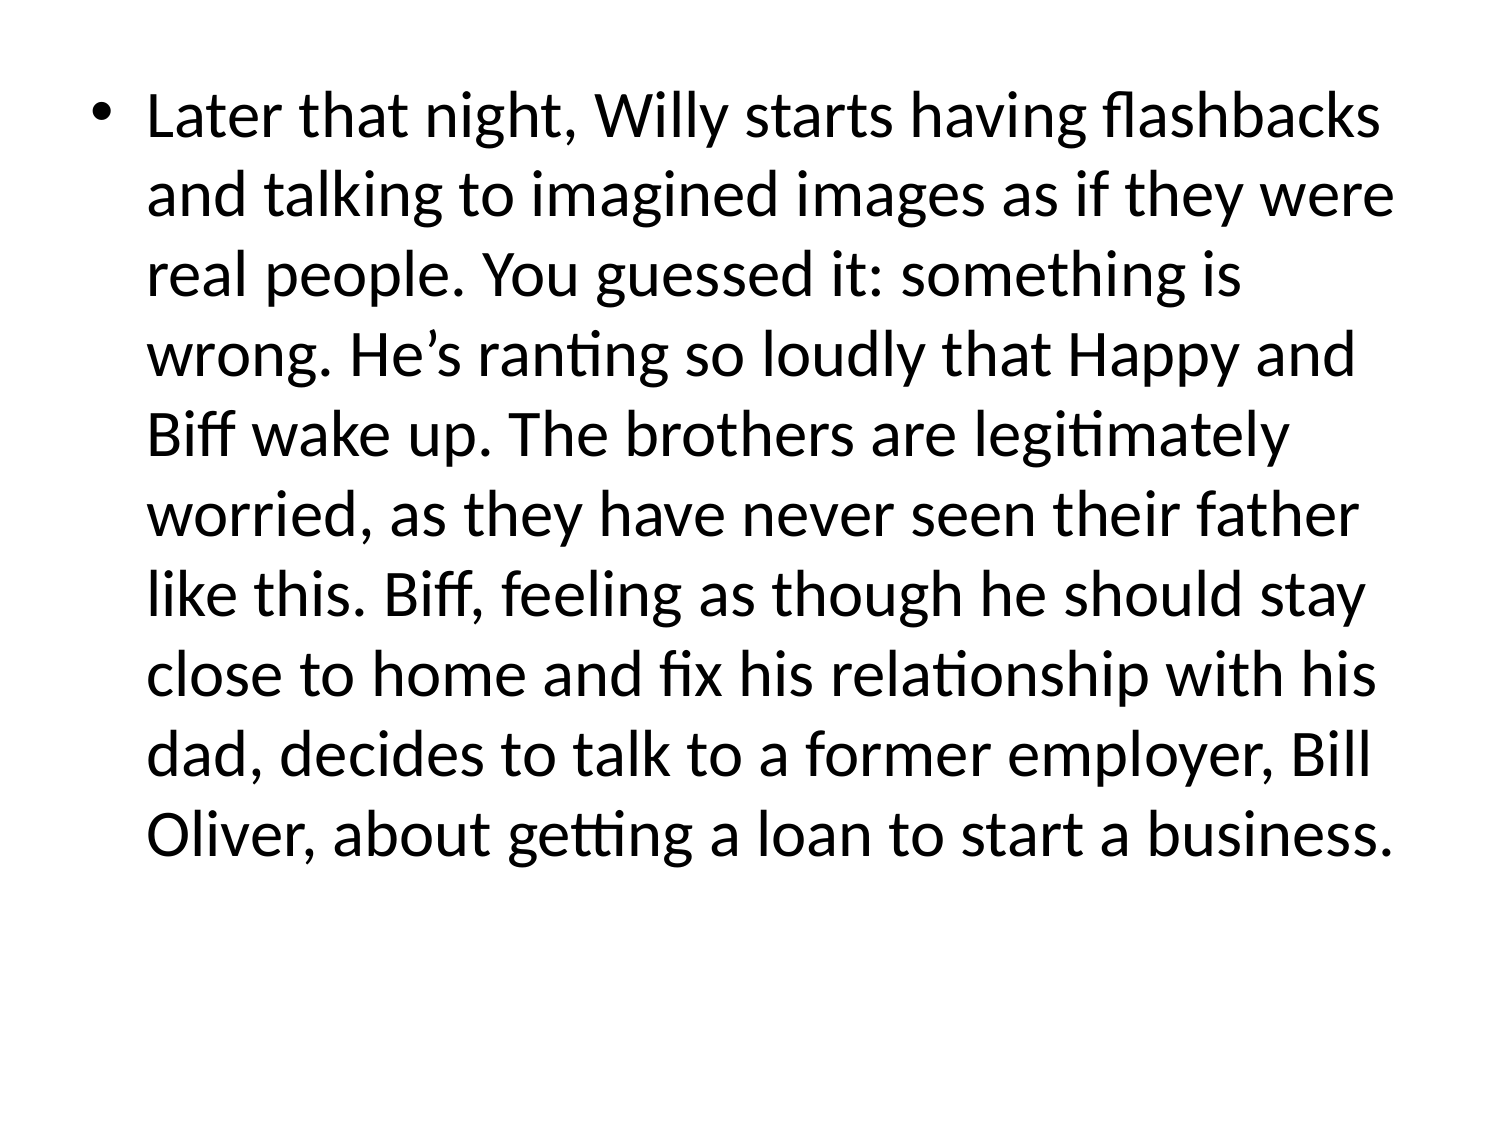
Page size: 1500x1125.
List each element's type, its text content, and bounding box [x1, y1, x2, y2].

list Later that night, Willy starts having flashbacks and talking to imagined images as if they were real people. You guessed it: something is wrong. He’s ranting so loudly that Happy and Biff wake up. The brothers are legitimately worried, as they have never seen their father like this. Biff, feeling as though he should stay close to home and fix his relationship with his dad, decides to talk to a former employer, Bill Oliver, about getting a loan to start a business. [75, 62, 1425, 1005]
